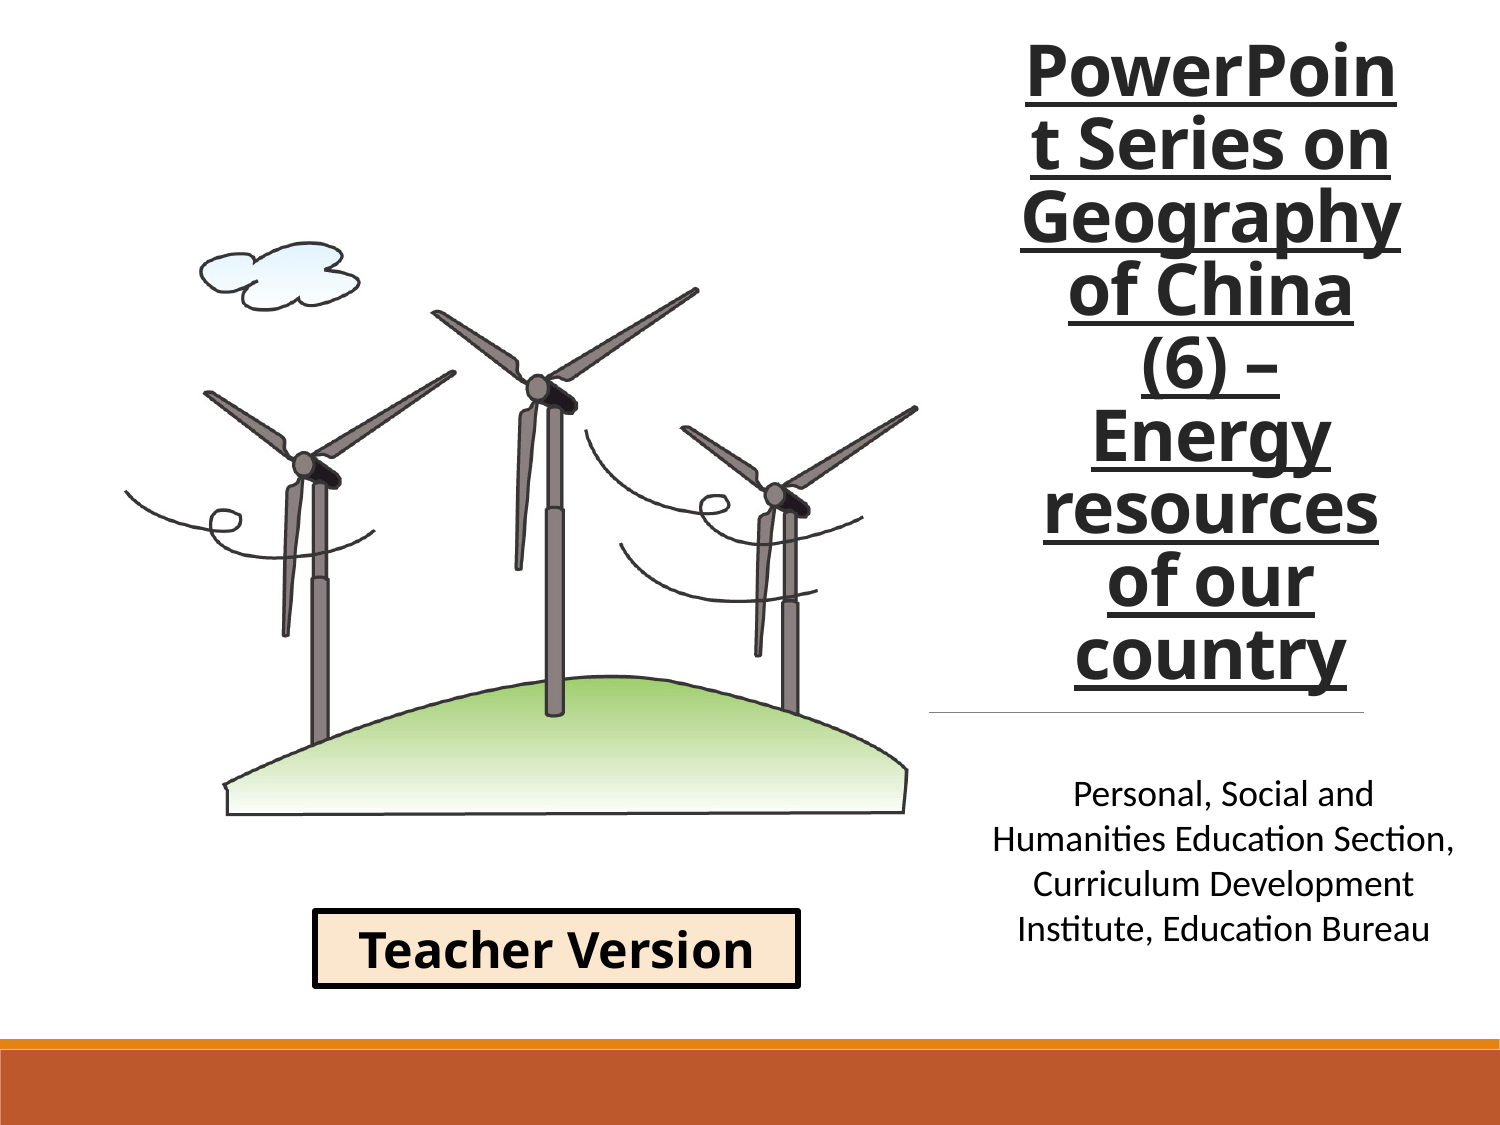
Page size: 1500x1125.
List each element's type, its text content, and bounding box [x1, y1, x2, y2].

text_box Personal, Social and Humanities Education Section, Curriculum Development Institute, Education Bureau [971, 761, 1477, 957]
picture [77, 190, 929, 849]
title PowerPoint Series on Geography of China (6) – Energy resources of our country [1001, 21, 1421, 702]
text_box Teacher Version [314, 911, 799, 986]
